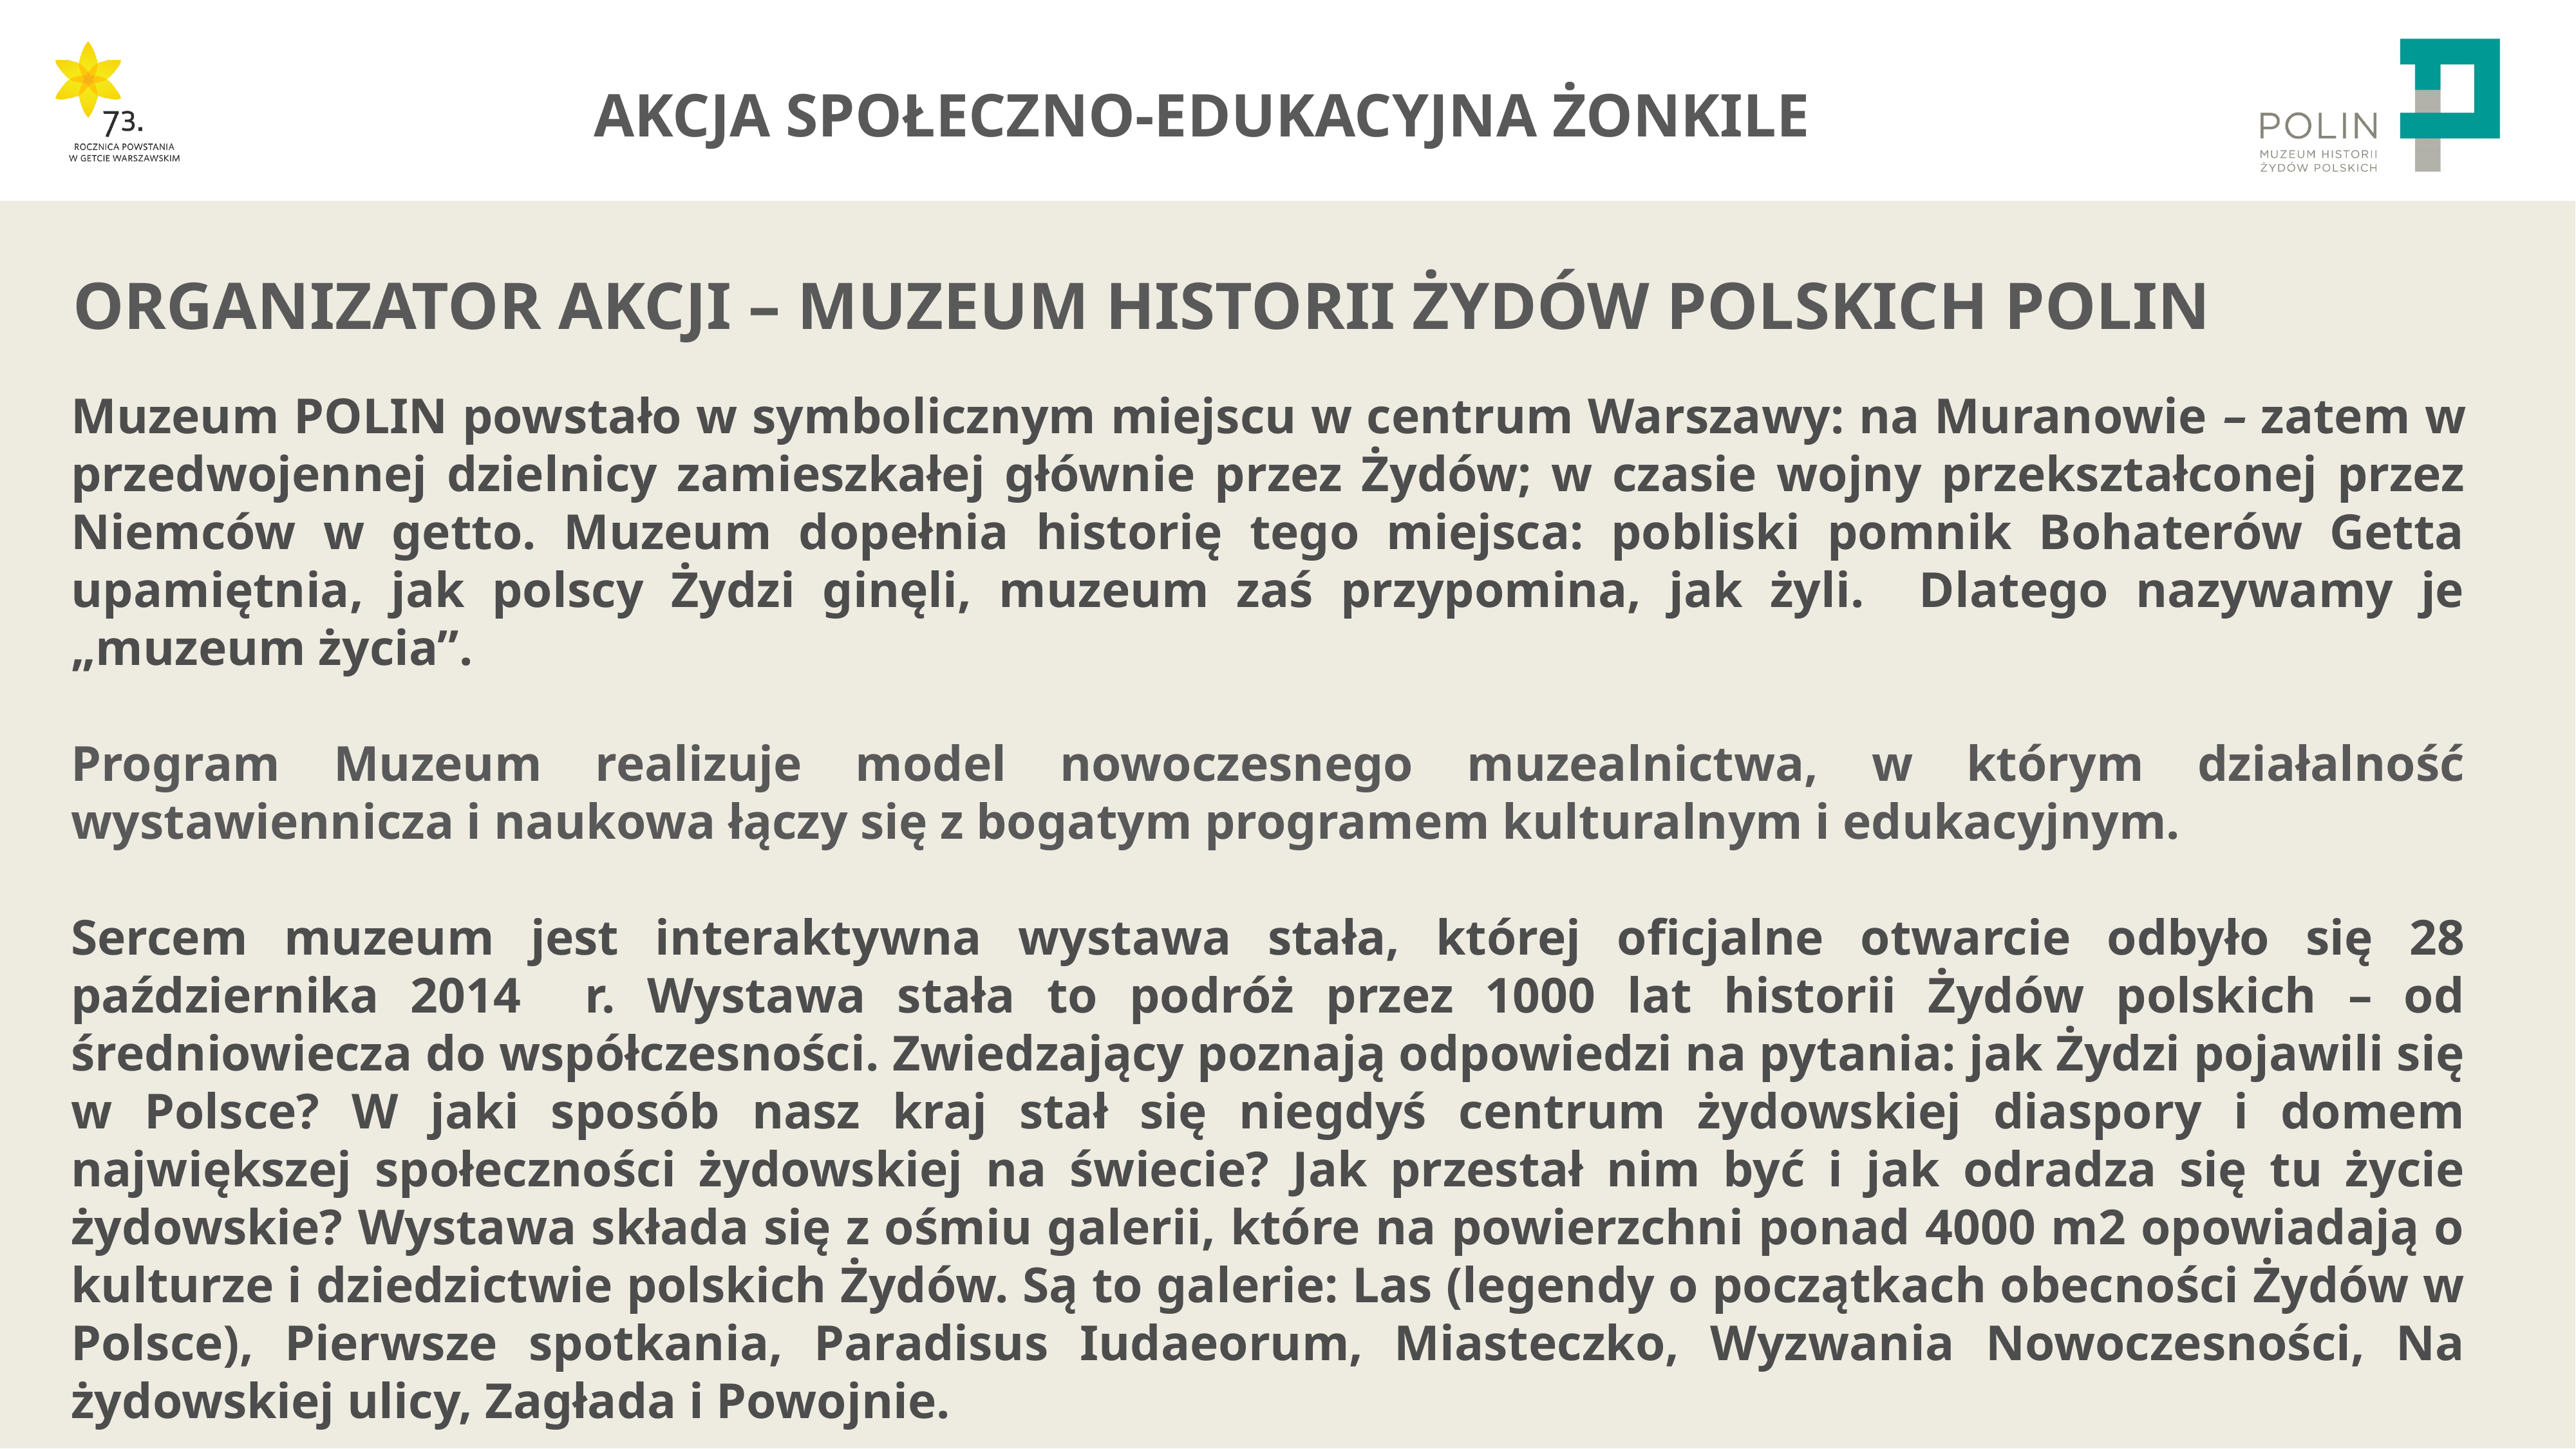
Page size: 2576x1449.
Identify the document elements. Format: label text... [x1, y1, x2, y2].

picture [0, 0, 226, 217]
list Muzeum POLIN powstało w symbolicznym miejscu w centrum Warszawy: na Muranowie – zatem w przedwojennej dzielnicy zamieszkałej głównie przez Żydów; w czasie wojny przekształconej przez Niemców w getto. Muzeum dopełnia historię tego miejsca: pobliski pomnik Bohaterów Getta upamiętnia, jak polscy Żydzi ginęli, muzeum zaś przypomina, jak żyli. Dlatego nazywamy je „muzeum życia”. Program Muzeum realizuje model nowoczesnego muzealnictwa, w którym działalność wystawiennicza i naukowa łączy się z bogatym programem kulturalnym i edukacyjnym. Sercem muzeum jest interaktywna wystawa stała, której oficjalne otwarcie odbyło się 28 października 2014 r. Wystawa stała to podróż przez 1000 lat historii Żydów polskich – od średniowiecza do współczesności. Zwiedzający poznają odpowiedzi na pytania: jak Żydzi pojawili się w Polsce? W jaki sposób nasz kraj stał się niegdyś centrum żydowskiej diaspory i domem największej społeczności żydowskiej na świecie? Jak przestał nim być i jak odradza się tu życie żydowskie? Wystawa składa się z ośmiu galerii, które na powierzchni ponad 4000 m2 opowiadają o kulturze i dziedzictwie polskich Żydów. Są to galerie: Las (legendy o początkach obecności Żydów w Polsce), Pierwsze spotkania, Paradisus Iudaeorum, Miasteczko, Wyzwania Nowoczesności, Na żydowskiej ulicy, Zagłada i Powojnie. [48, 397, 2490, 1416]
text_box ORGANIZATOR AKCJI – MUZEUM HISTORII ŻYDÓW POLSKICH POLIN [63, 260, 2444, 360]
picture [2238, 17, 2524, 196]
